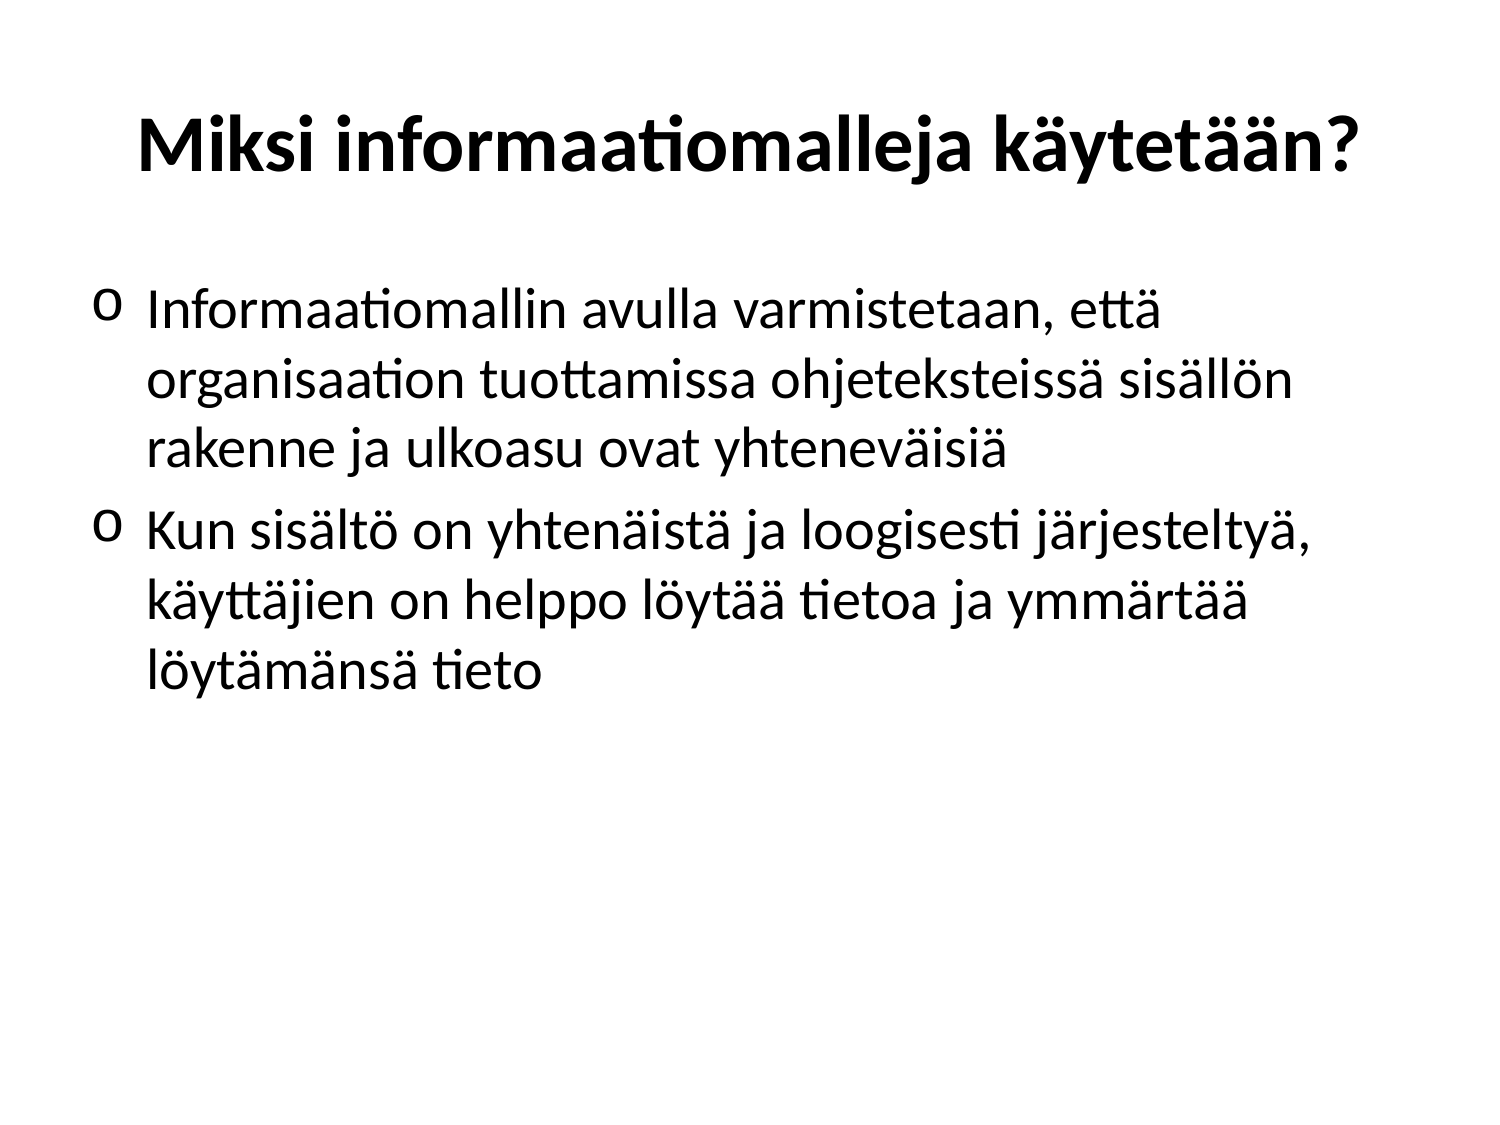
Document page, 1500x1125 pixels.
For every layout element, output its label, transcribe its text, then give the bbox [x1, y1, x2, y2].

title Miksi informaatiomalleja käytetään? [75, 45, 1425, 233]
list Informaatiomallin avulla varmistetaan, että organisaation tuottamissa ohjeteksteissä sisällön rakenne ja ulkoasu ovat yhteneväisiä Kun sisältö on yhtenäistä ja loogisesti järjesteltyä, käyttäjien on helppo löytää tietoa ja ymmärtää löytämänsä tieto [75, 262, 1425, 1005]
